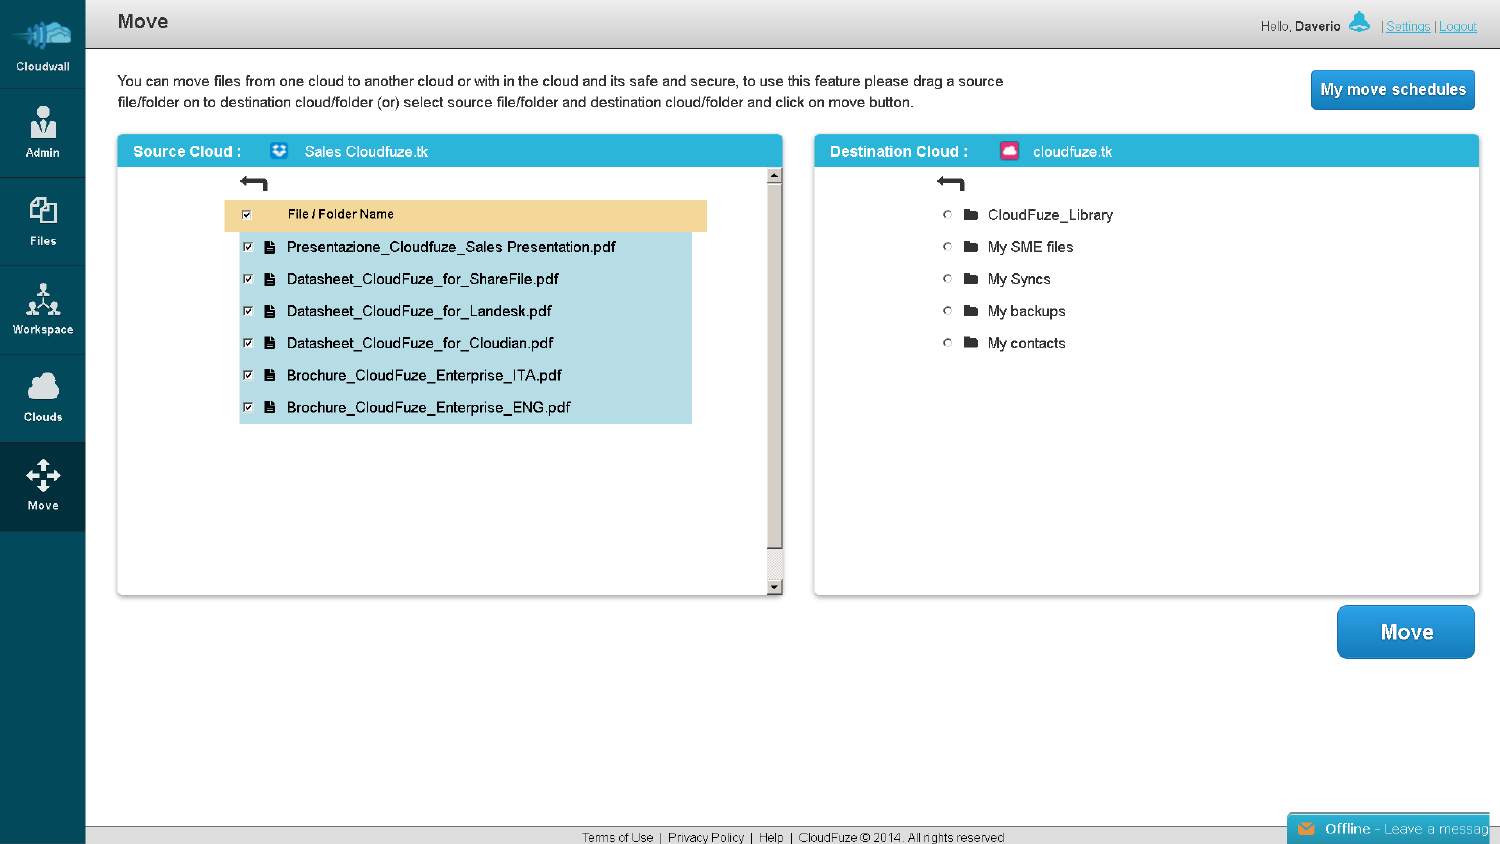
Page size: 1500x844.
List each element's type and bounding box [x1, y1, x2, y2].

list [0, 0, 1500, 844]
